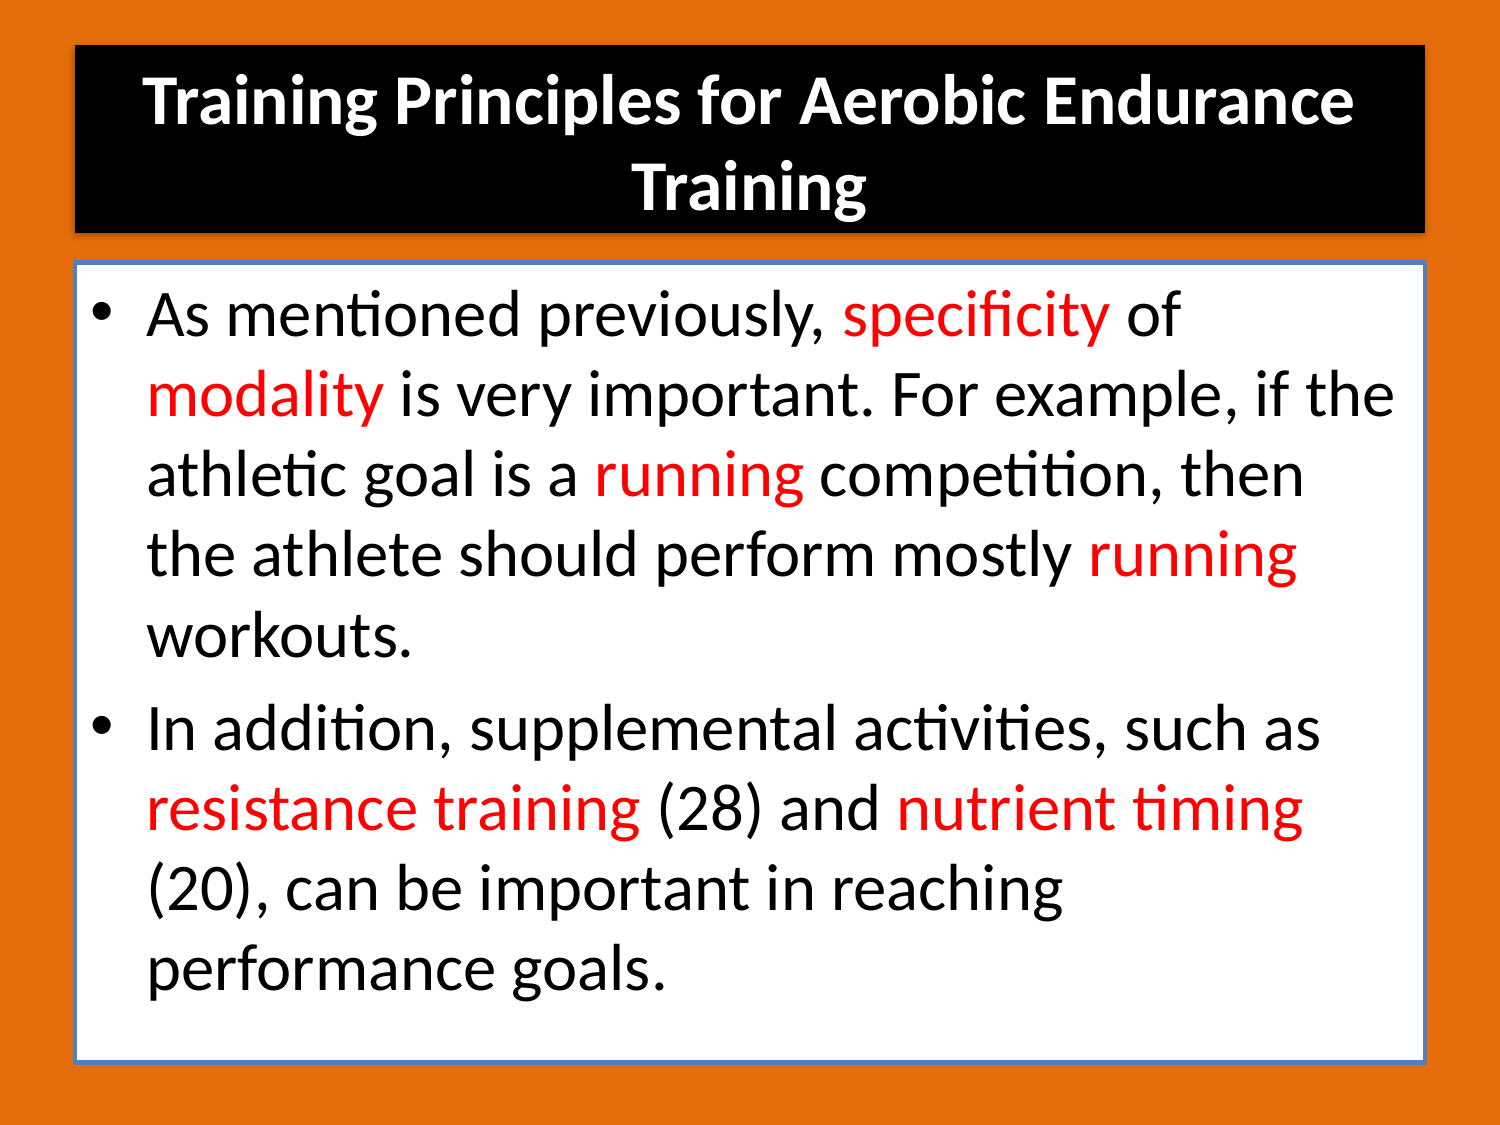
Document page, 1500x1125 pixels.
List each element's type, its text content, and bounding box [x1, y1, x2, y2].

title Training Principles for Aerobic Endurance Training [75, 45, 1425, 233]
list As mentioned previously, specificity of modality is very important. For example, if the athletic goal is a running competition, then the athlete should perform mostly running workouts. In addition, supplemental activities, such as resistance training (28) and nutrient timing (20), can be important in reaching performance goals. [73, 260, 1427, 1065]
